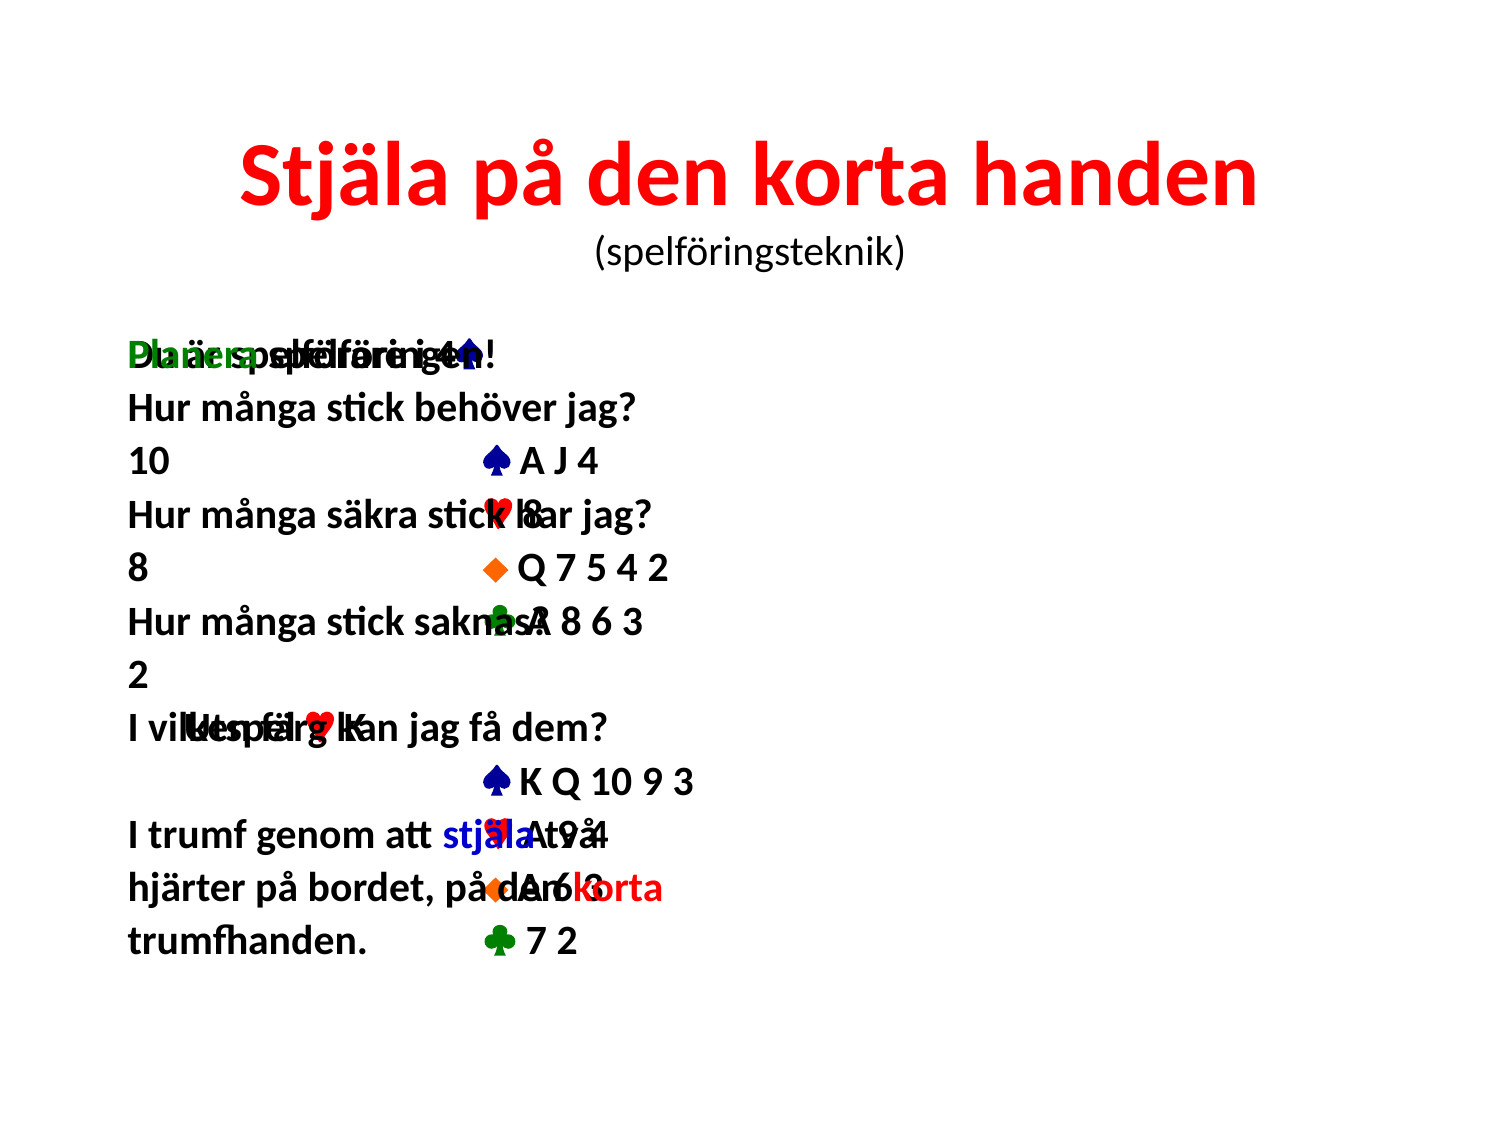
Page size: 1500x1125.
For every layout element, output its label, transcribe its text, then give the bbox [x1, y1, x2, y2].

list Planera spelföringen! Hur många stick behöver jag? 10 Hur många säkra stick har jag? 8 Hur många stick saknas? 2 I vilken färg kan jag få dem? I trumf genom att stjäla två hjärter på bordet, på den korta trumfhanden. [112, 324, 1388, 1000]
title Stjäla på den korta handen (spelföringsteknik) [112, 99, 1388, 288]
